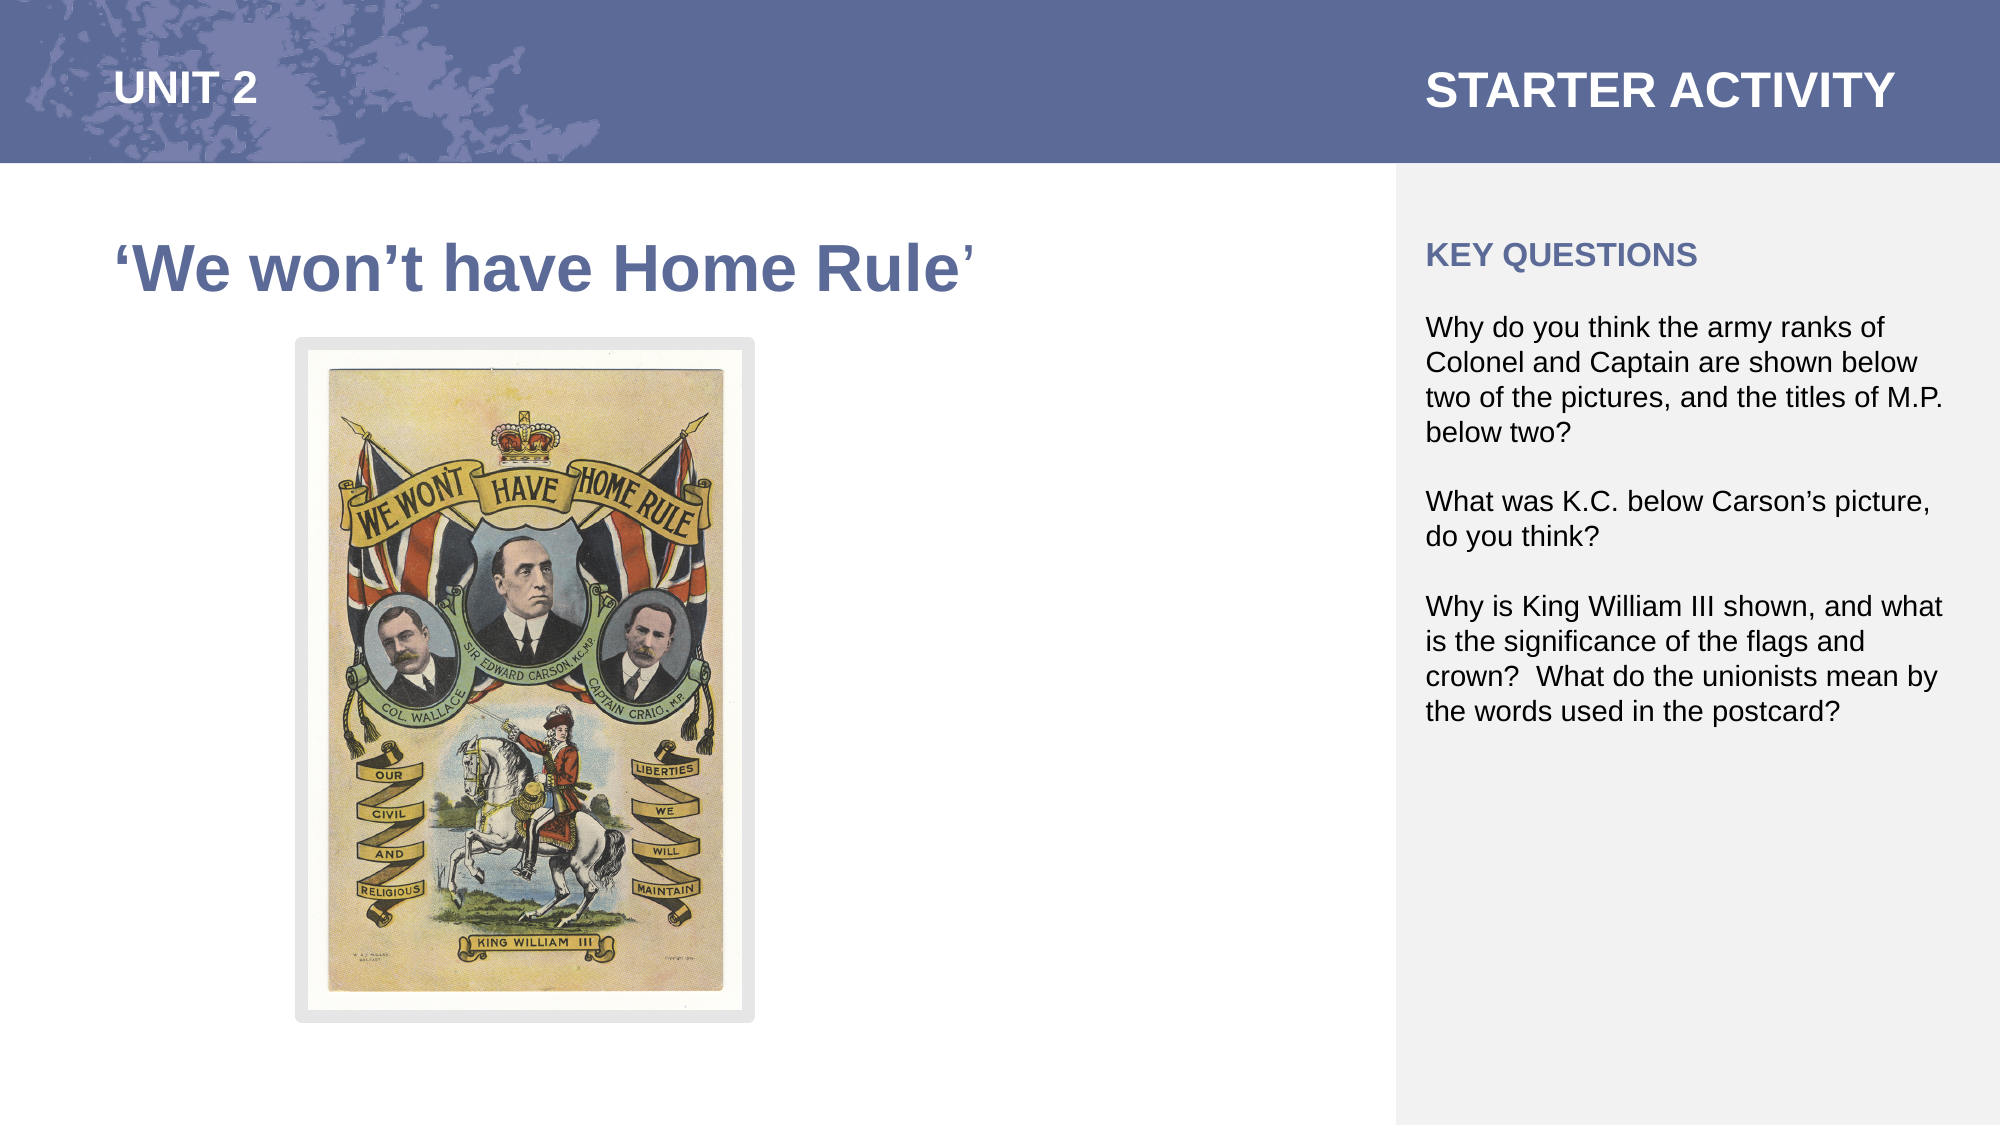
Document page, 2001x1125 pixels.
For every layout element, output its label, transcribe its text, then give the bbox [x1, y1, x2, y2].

text_box ‘We won’t have Home Rule’ [99, 217, 1039, 313]
picture [0, 0, 663, 163]
text_box KEY QUESTIONS Why do you think the army ranks of Colonel and Captain are shown below two of the pictures, and the titles of M.P. below two? What was K.C. below Carson’s picture, do you think? Why is King William III shown, and what is the significance of the flags and crown? What do the unionists mean by the words used in the postcard? [1395, 163, 2000, 1125]
picture [307, 349, 743, 1011]
